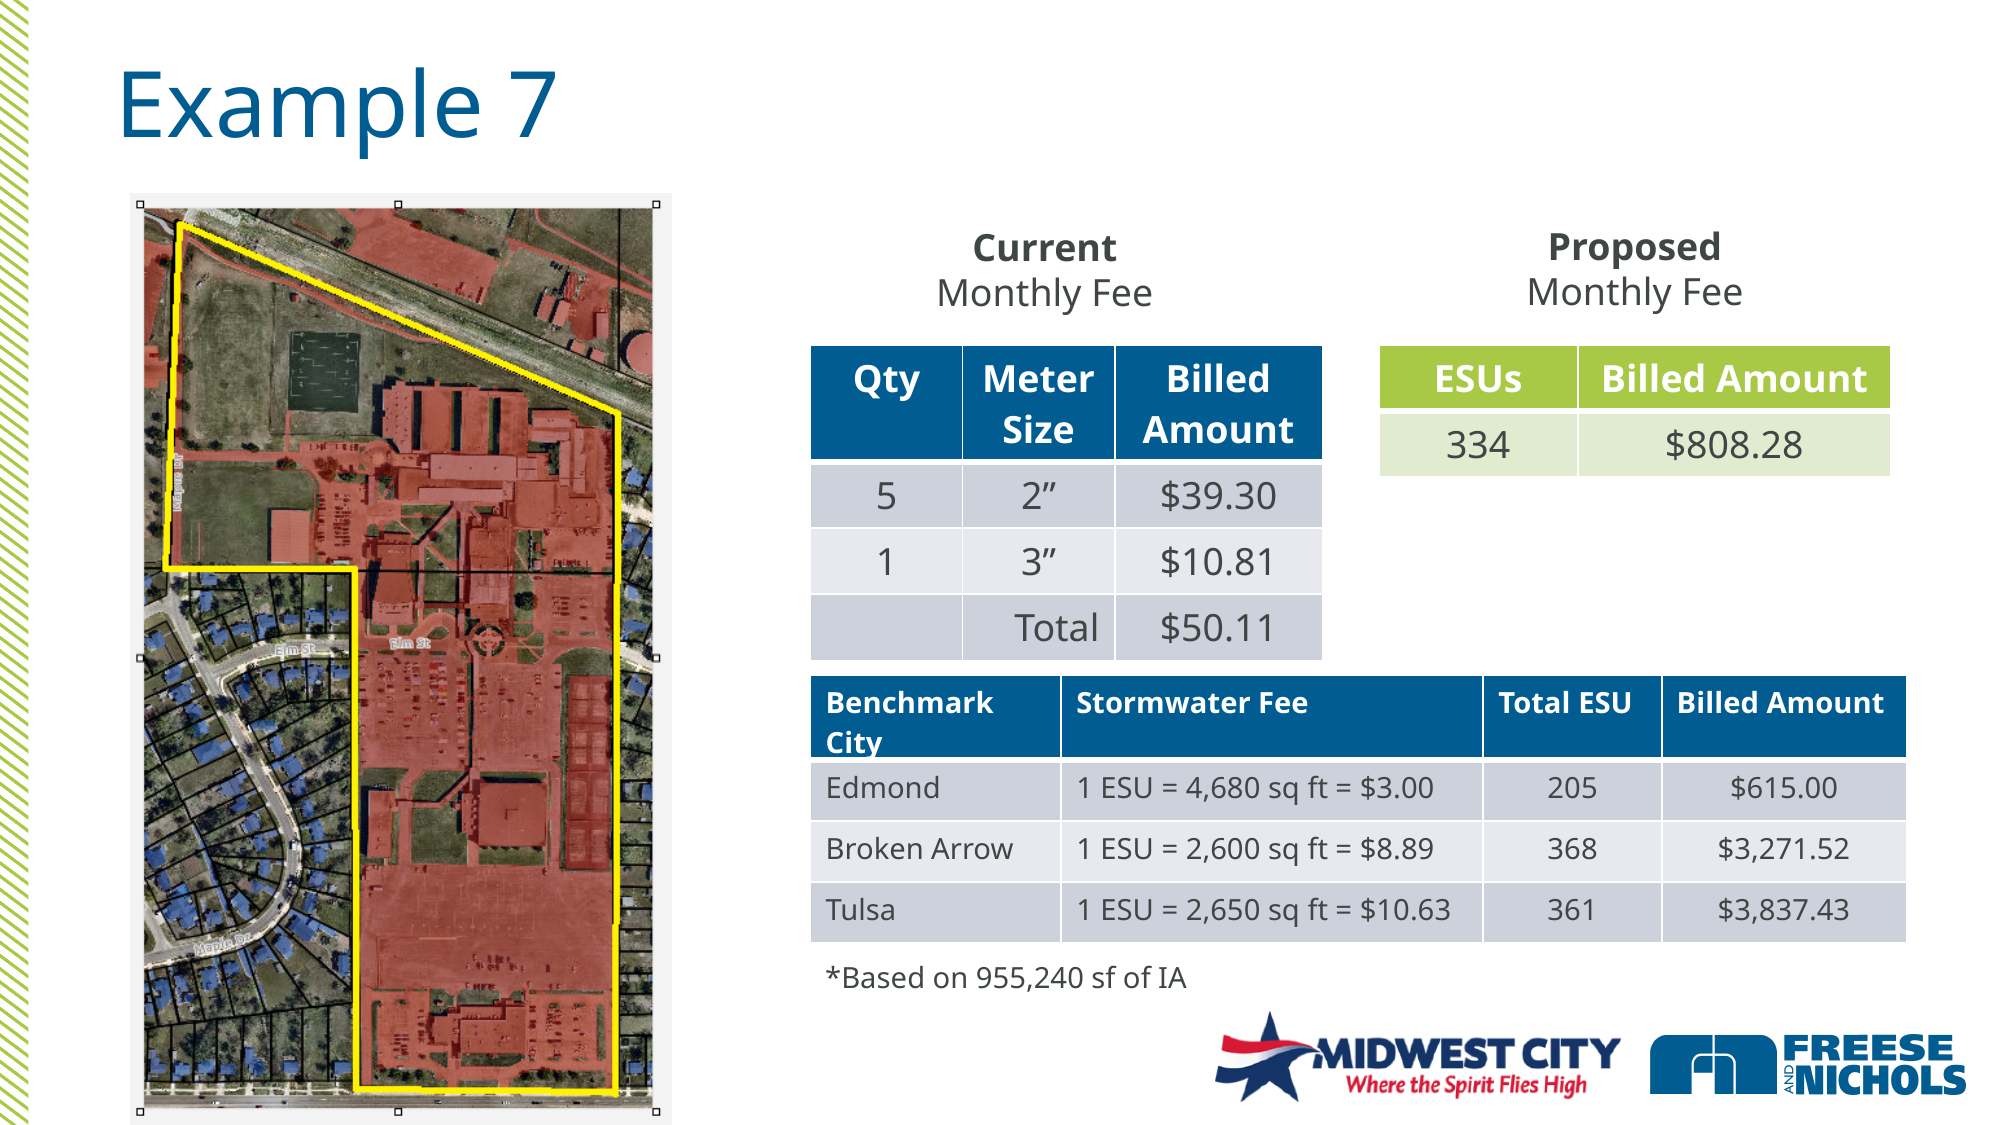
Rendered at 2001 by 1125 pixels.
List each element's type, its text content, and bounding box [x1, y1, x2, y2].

table_cell 1 ESU = 2,600 sq ft = $8.89 [1062, 822, 1482, 881]
picture [1650, 1034, 1966, 1095]
table_header Billed Amount [1116, 346, 1322, 459]
table_cell Total [963, 595, 1114, 660]
table_cell 334 [1380, 414, 1577, 476]
table_header Stormwater Fee [1062, 676, 1482, 757]
table_cell $3,271.52 [1663, 822, 1906, 881]
picture [130, 193, 672, 1125]
table_cell 2” [963, 465, 1114, 527]
table_cell $808.28 [1579, 414, 1890, 476]
table_header Total ESU [1484, 676, 1661, 757]
table_cell $615.00 [1663, 763, 1906, 820]
table_cell 368 [1484, 822, 1661, 881]
table_header Billed Amount [1663, 676, 1906, 757]
table_cell $50.11 [1116, 595, 1322, 660]
table_cell 1 ESU = 4,680 sq ft = $3.00 [1062, 763, 1482, 820]
table_cell $3,837.43 [1663, 883, 1906, 942]
table_cell 5 [811, 465, 962, 527]
table_header Billed Amount [1579, 346, 1890, 408]
table_cell 1 ESU = 2,650 sq ft = $10.63 [1062, 883, 1482, 942]
table_cell 3” [963, 529, 1114, 593]
table_header ESUs [1380, 346, 1577, 408]
table_cell $39.30 [1116, 465, 1322, 527]
table_cell 1 [811, 529, 962, 593]
table_cell Edmond [811, 763, 1060, 820]
text_box Current Monthly Fee [810, 216, 1280, 321]
text_box *Based on 955,240 sf of IA [810, 951, 1323, 1002]
table_cell Broken Arrow [811, 822, 1060, 881]
table_header Qty [811, 346, 962, 459]
table_cell $10.81 [1116, 529, 1322, 593]
picture [1215, 1011, 1621, 1102]
picture [0, 0, 29, 1125]
table_header Meter Size [963, 346, 1114, 459]
table_header Benchmark City [811, 676, 1060, 757]
table_cell Tulsa [811, 883, 1060, 942]
text_box Proposed Monthly Fee [1433, 216, 1837, 321]
table_cell [811, 595, 962, 660]
table_cell 205 [1484, 763, 1661, 820]
table_cell 361 [1484, 883, 1661, 942]
title Example 7 [100, 50, 1826, 217]
